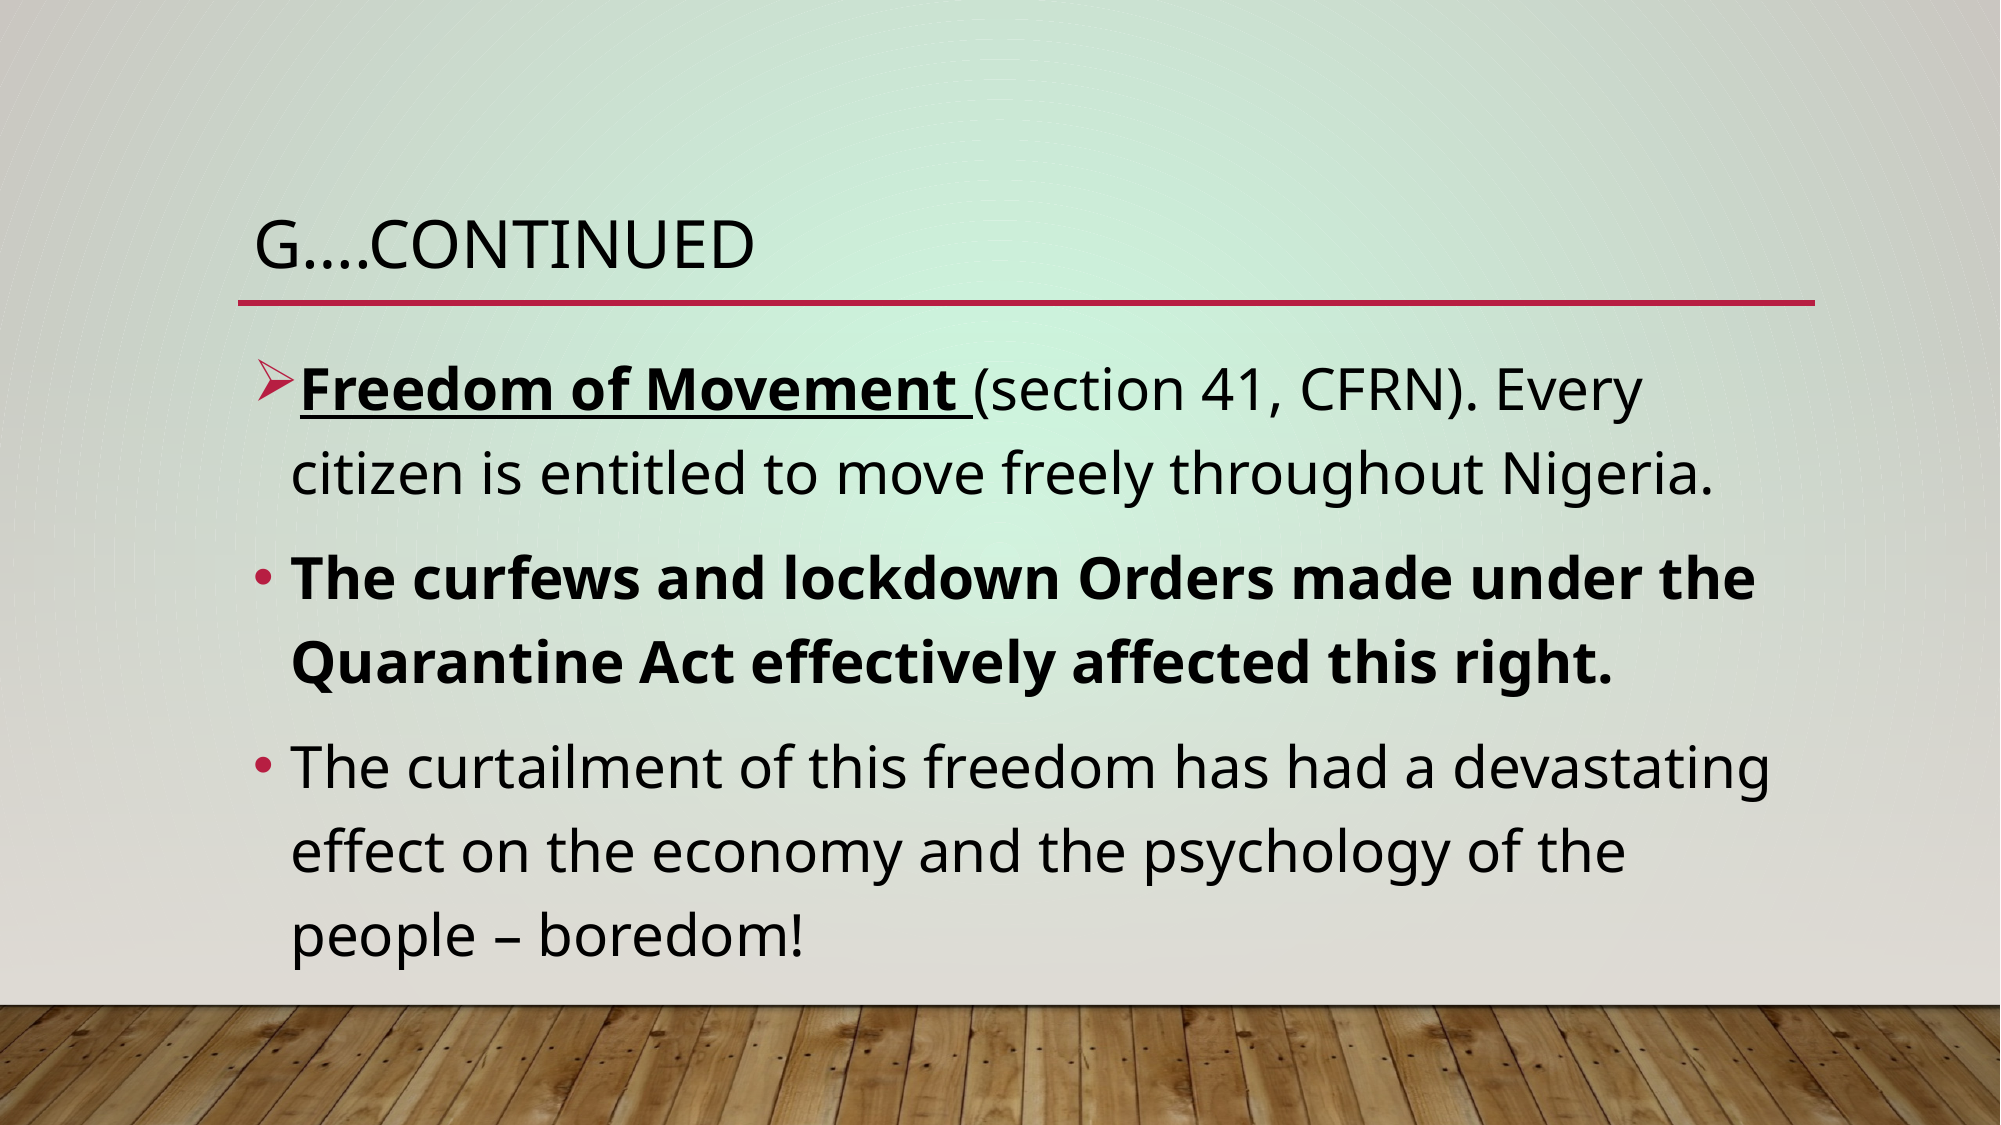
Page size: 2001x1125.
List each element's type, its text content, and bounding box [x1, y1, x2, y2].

title G….continued [238, 131, 1814, 305]
list Freedom of Movement (section 41, CFRN). Every citizen is entitled to move freely throughout Nigeria. The curfews and lockdown Orders made under the Quarantine Act effectively affected this right. The curtailment of this freedom has had a devastating effect on the economy and the psychology of the people – boredom! [238, 330, 1814, 897]
picture [0, 1005, 2000, 1125]
